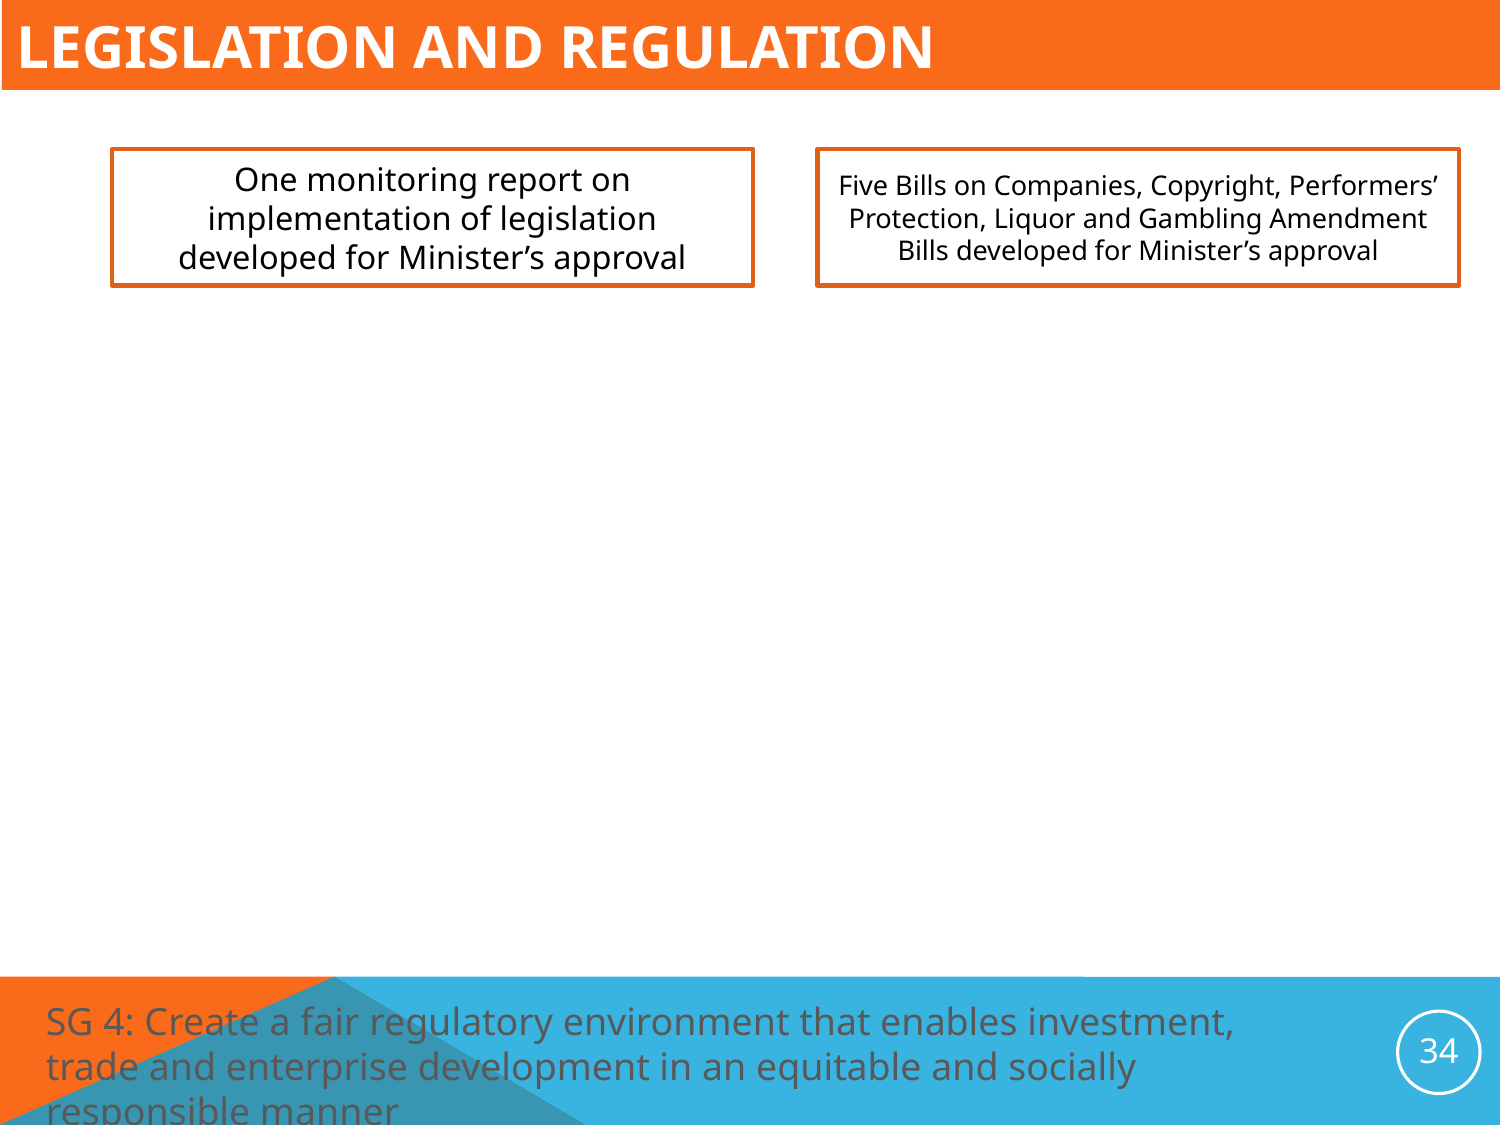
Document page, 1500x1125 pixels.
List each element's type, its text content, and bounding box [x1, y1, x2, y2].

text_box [111, 148, 1459, 642]
text_box SG 4: Create a fair regulatory environment that enables investment, trade and enterprise development in an equitable and socially responsible manner [31, 990, 1353, 1125]
title Legislation and Regulation [1, 0, 1500, 90]
text_box 34 [1397, 1011, 1481, 1094]
